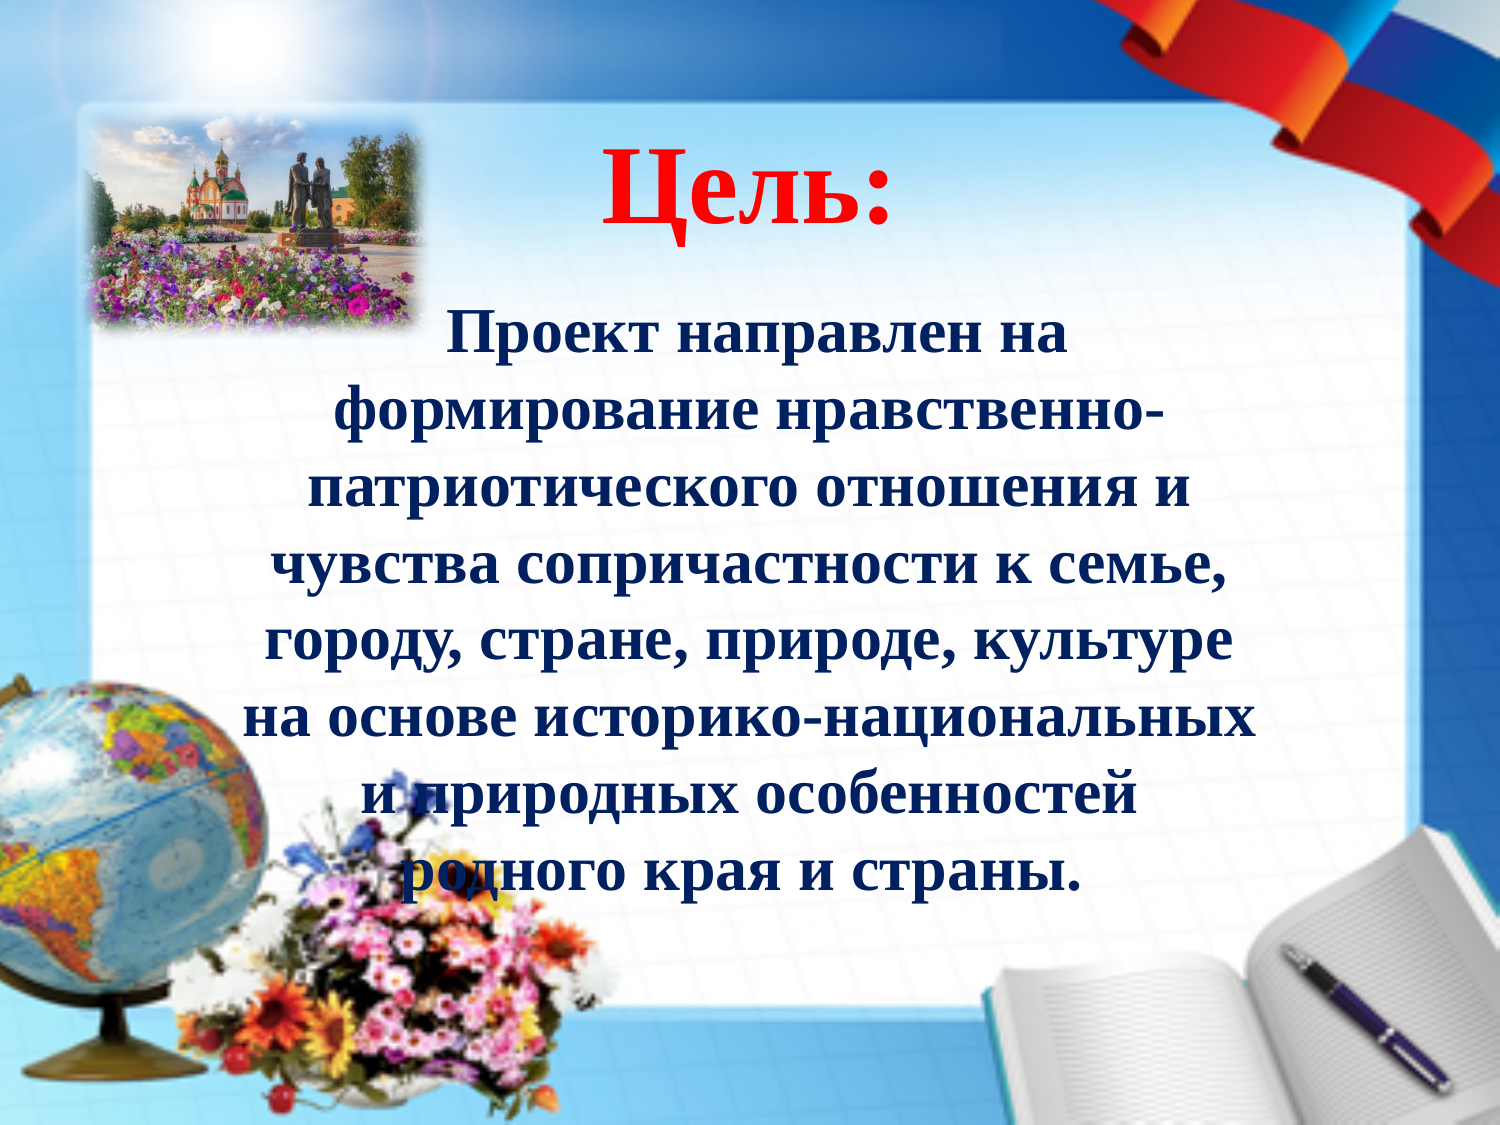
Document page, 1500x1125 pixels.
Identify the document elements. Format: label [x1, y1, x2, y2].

picture [76, 103, 433, 342]
list [0, 0, 1500, 1125]
